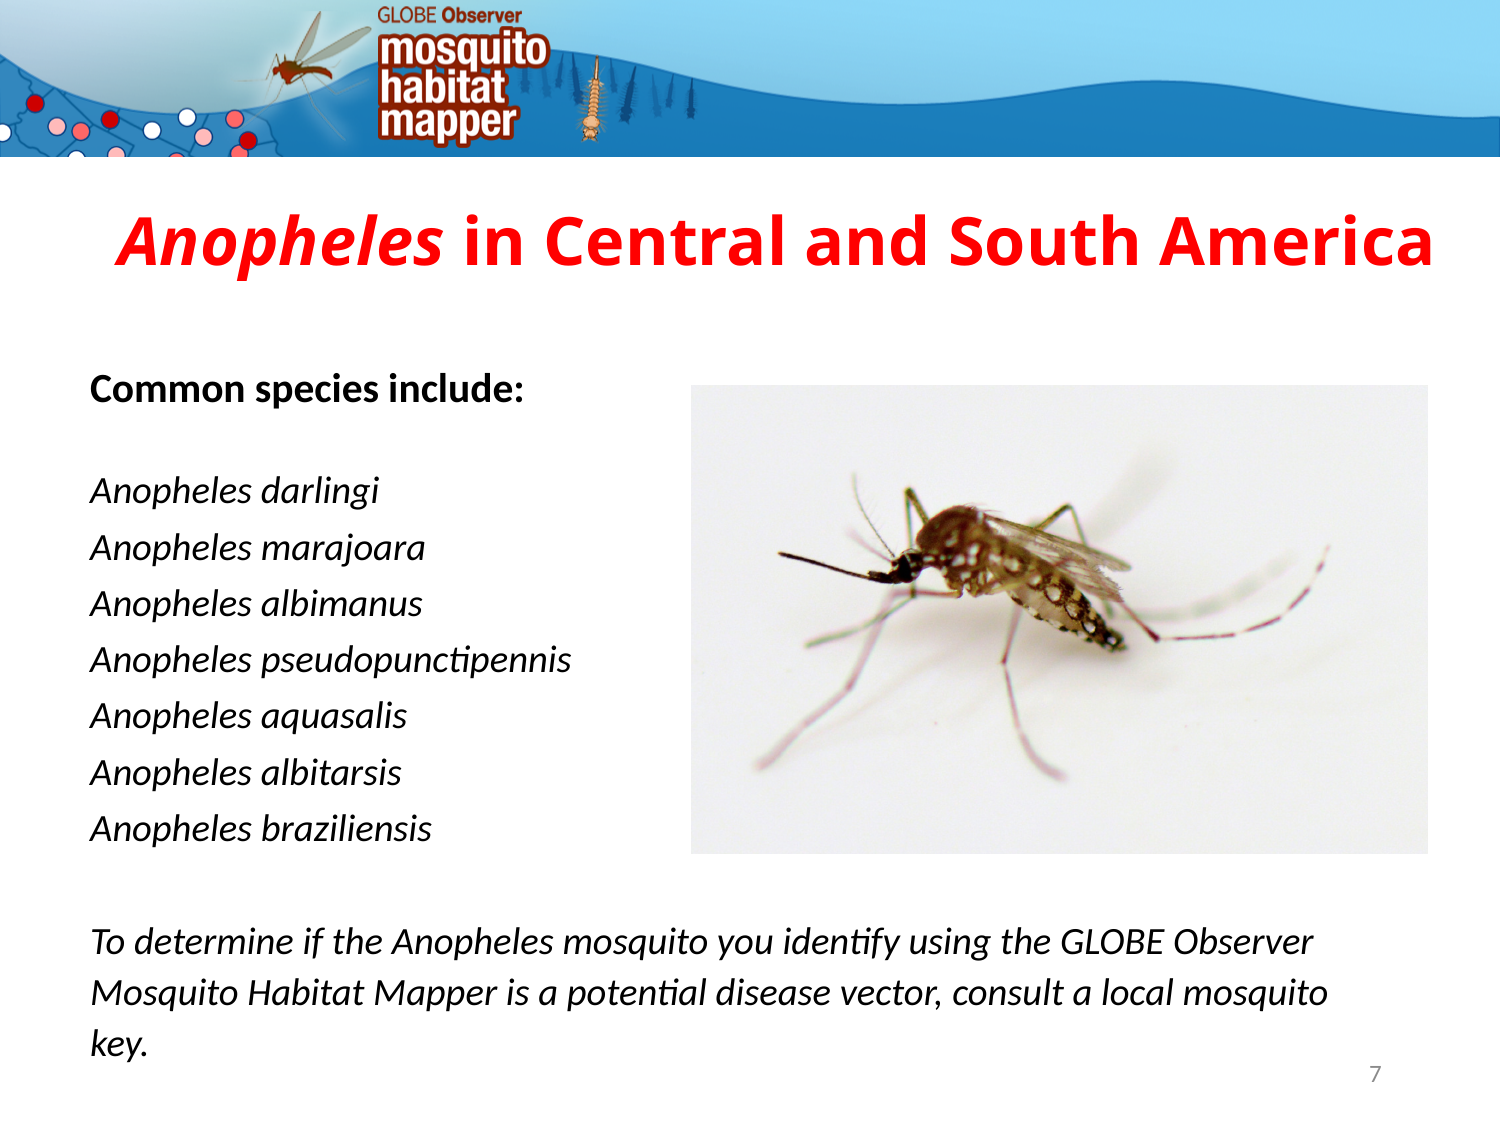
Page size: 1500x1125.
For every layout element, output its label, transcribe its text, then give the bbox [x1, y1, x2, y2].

list Common species include: Anopheles darlingi Anopheles marajoara Anopheles albimanus Anopheles pseudopunctipennis Anopheles aquasalis Anopheles albitarsis Anopheles braziliensis To determine if the Anopheles mosquito you identify using the GLOBE Observer Mosquito Habitat Mapper is a potential disease vector, consult a local mosquito key. [75, 358, 1397, 1073]
title Anopheles in Central and South America [103, 160, 1455, 329]
picture [691, 385, 1428, 854]
picture [0, 0, 1500, 157]
slide_number 6 [1059, 1042, 1397, 1103]
